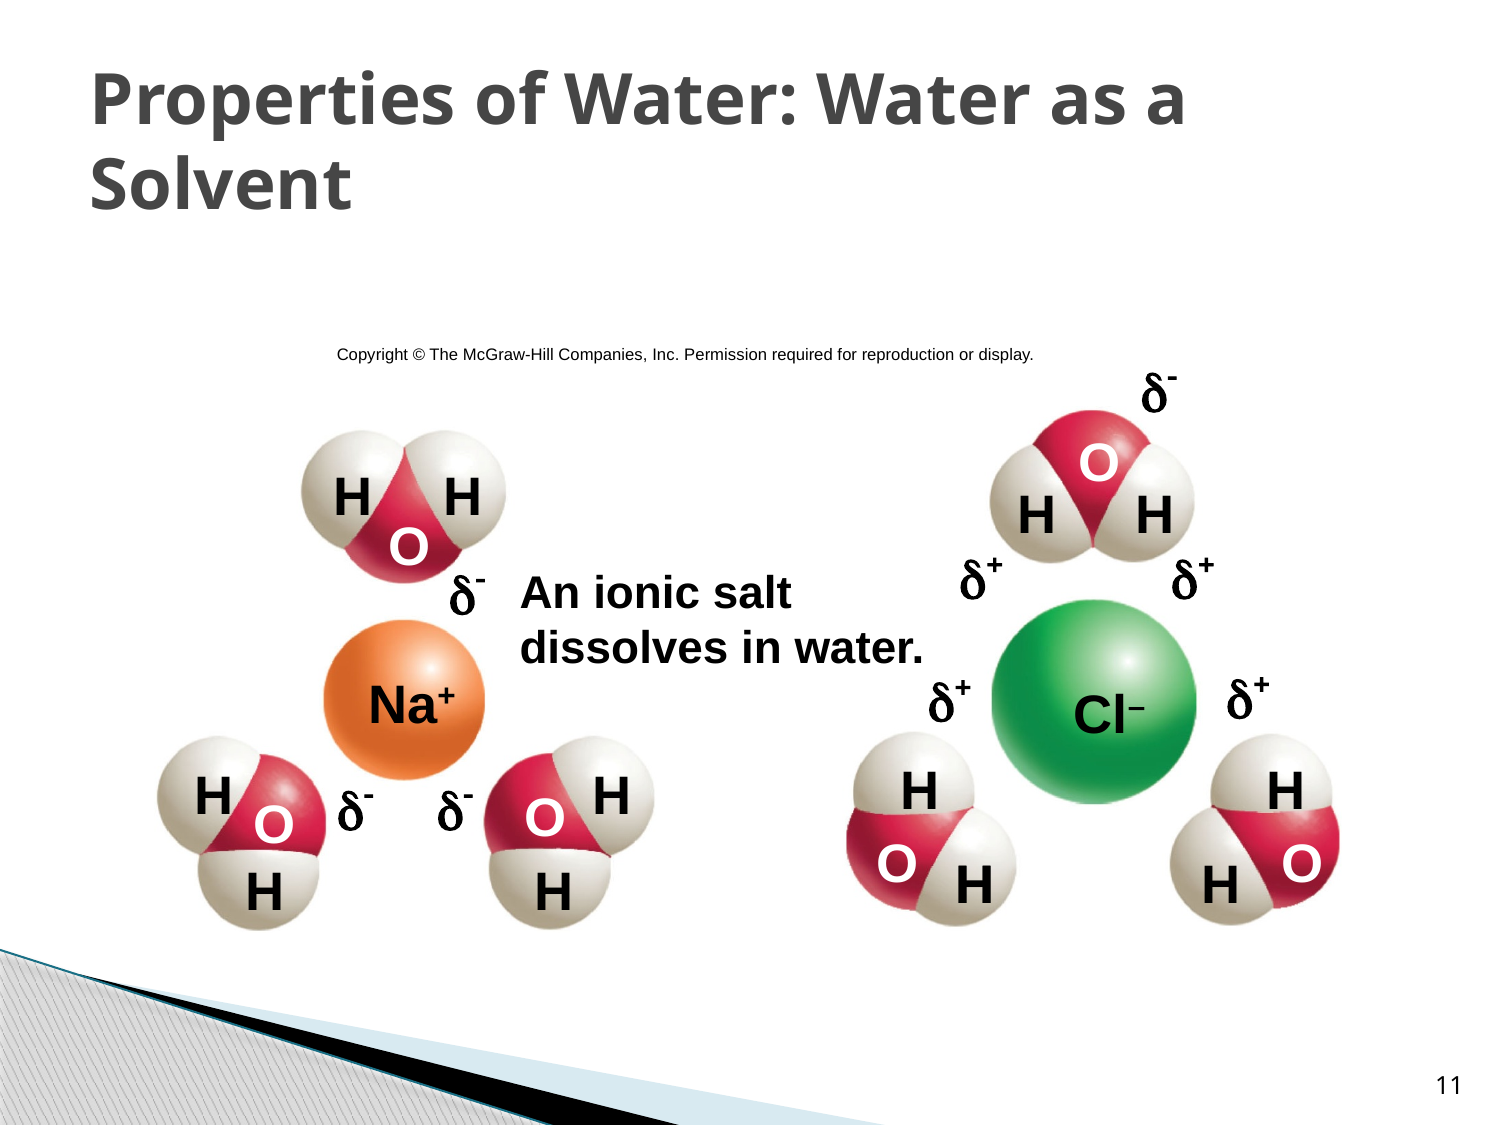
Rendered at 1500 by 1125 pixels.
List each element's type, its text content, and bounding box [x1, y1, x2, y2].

picture [154, 405, 1342, 934]
slide_number 11 [1418, 1051, 1479, 1112]
title Properties of Water: Water as a Solvent [75, 45, 1425, 233]
text_box Copyright © The McGraw-Hill Companies, Inc. Permission required for reproduction or display. [322, 336, 1167, 372]
text_box d- [1140, 357, 1178, 405]
